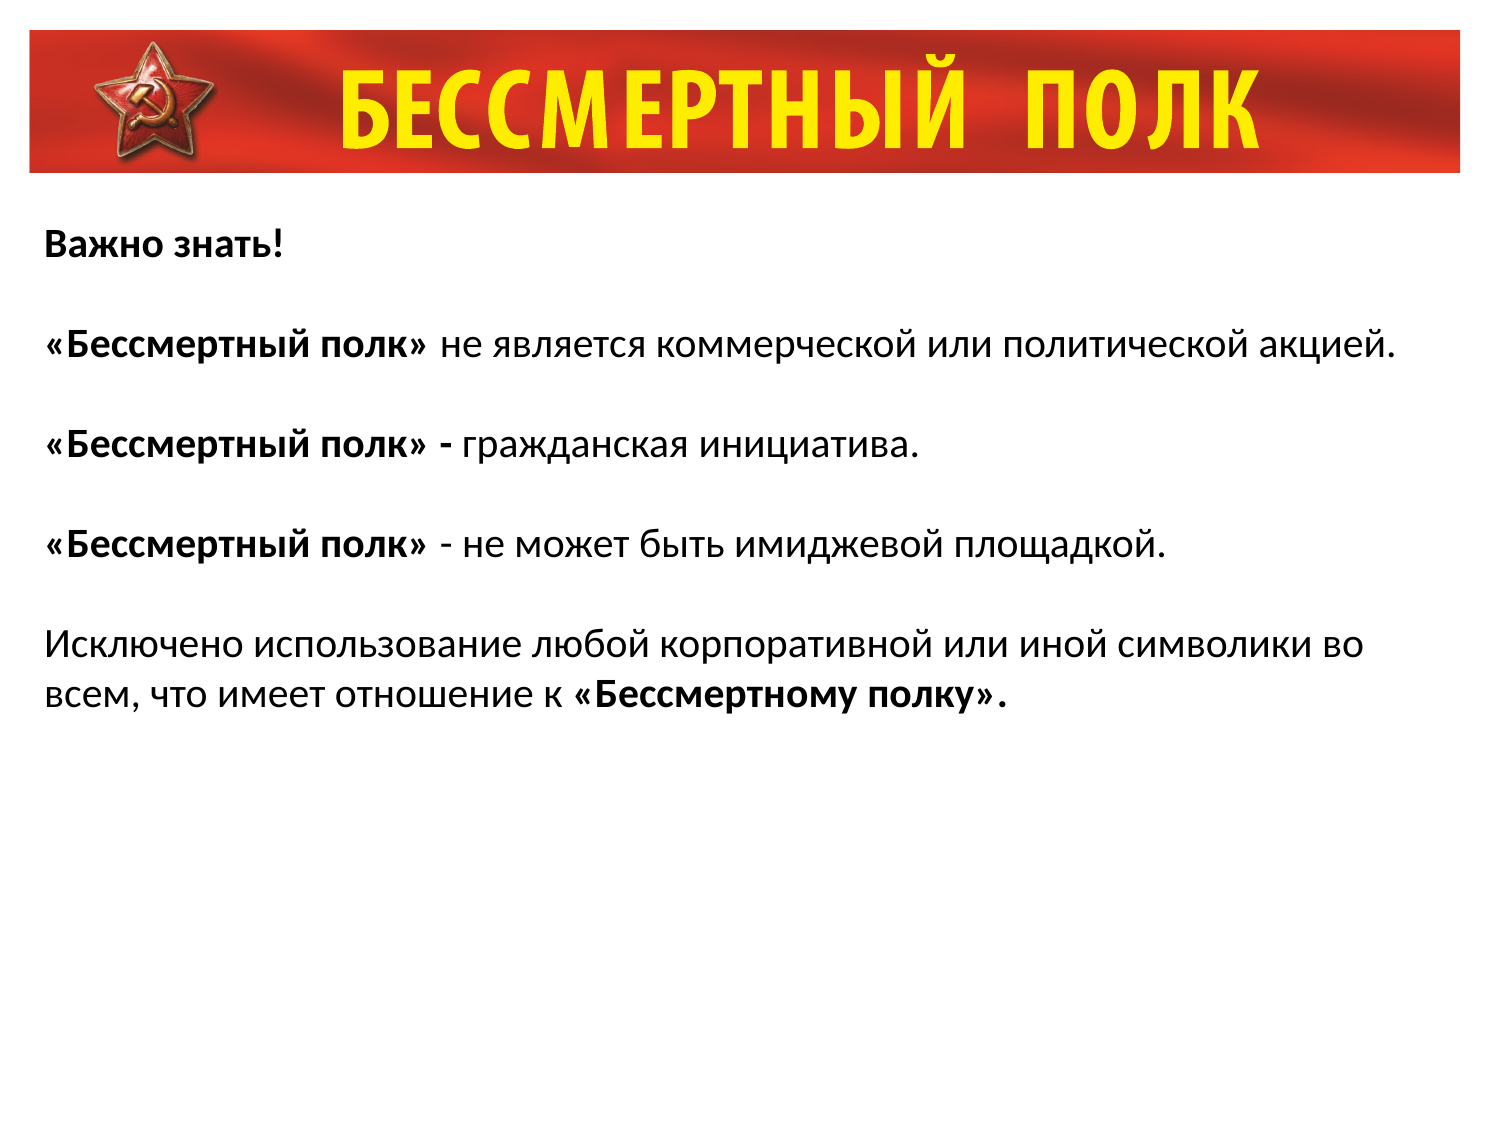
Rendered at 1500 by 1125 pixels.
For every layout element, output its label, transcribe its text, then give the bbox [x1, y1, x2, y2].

picture [29, 30, 1461, 173]
text_box Важно знать! «Бессмертный полк» не является коммерческой или политической акцией. «Бессмертный полк» - гражданская инициатива. «Бессмертный полк» - не может быть имиджевой площадкой. Исключено использование любой корпоративной или иной символики во всем, что имеет отношение к «Бессмертному полку». [29, 208, 1459, 868]
